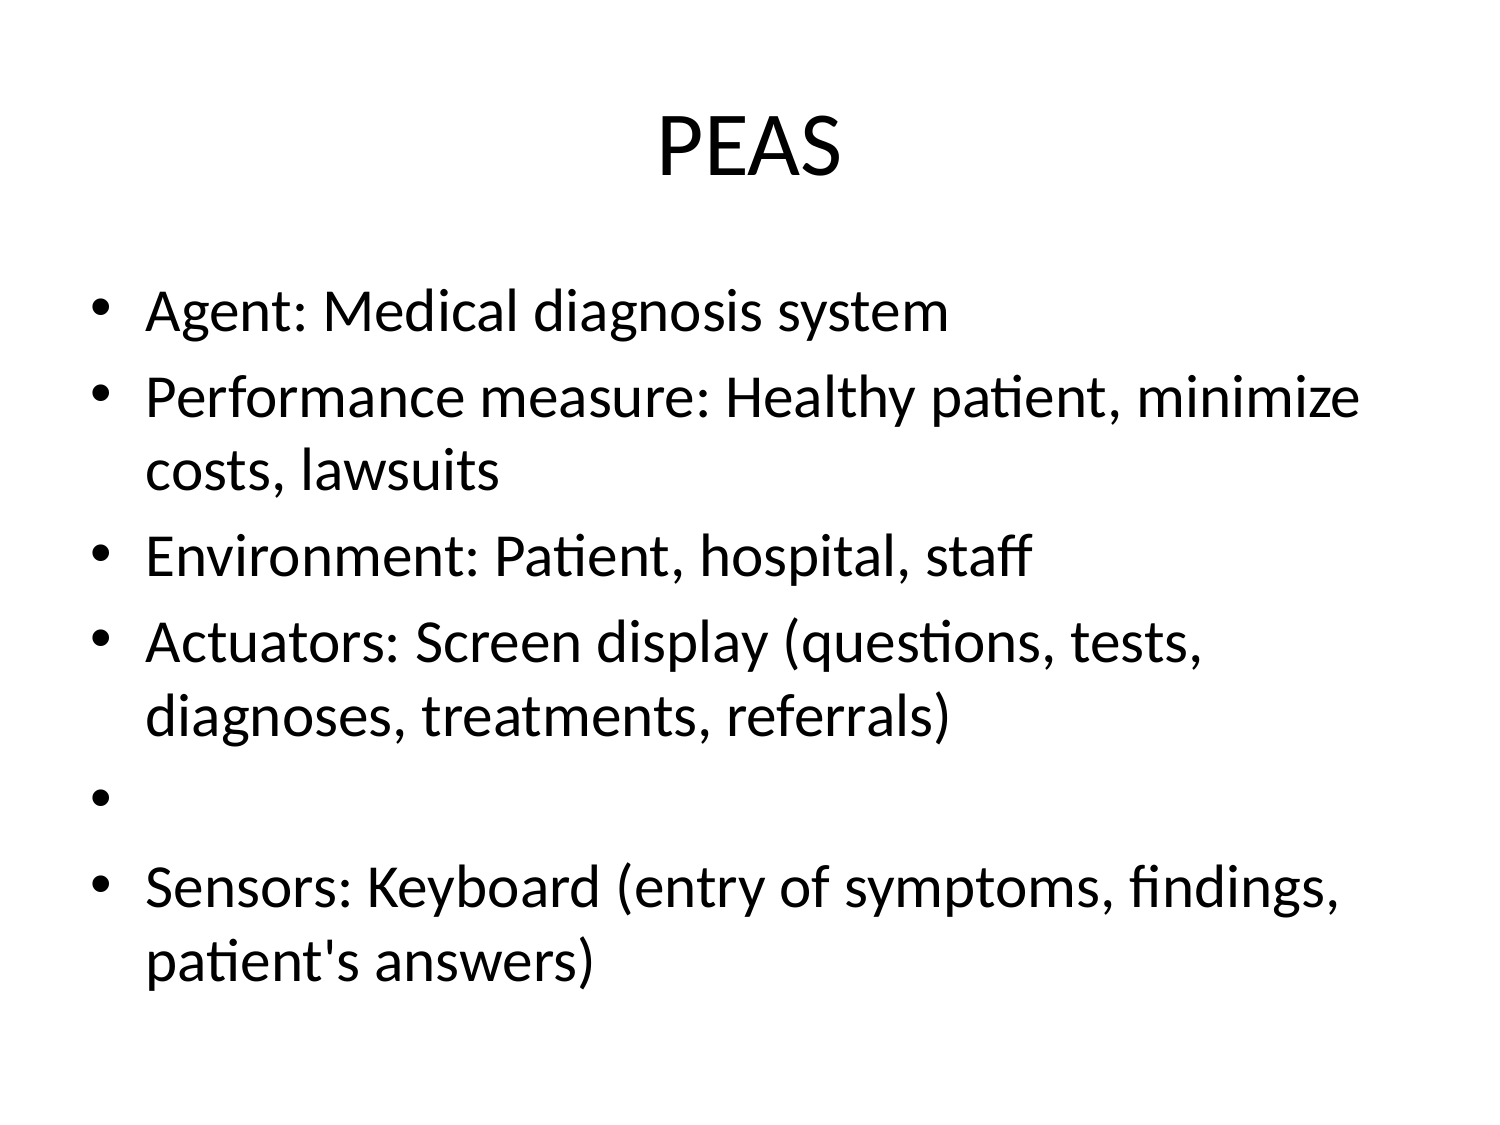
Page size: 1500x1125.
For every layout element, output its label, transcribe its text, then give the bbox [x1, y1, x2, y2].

title PEAS [75, 45, 1425, 233]
list Agent: Medical diagnosis system Performance measure: Healthy patient, minimize costs, lawsuits Environment: Patient, hospital, staff Actuators: Screen display (questions, tests, diagnoses, treatments, referrals) Sensors: Keyboard (entry of symptoms, findings, patient's answers) [75, 262, 1425, 1005]
